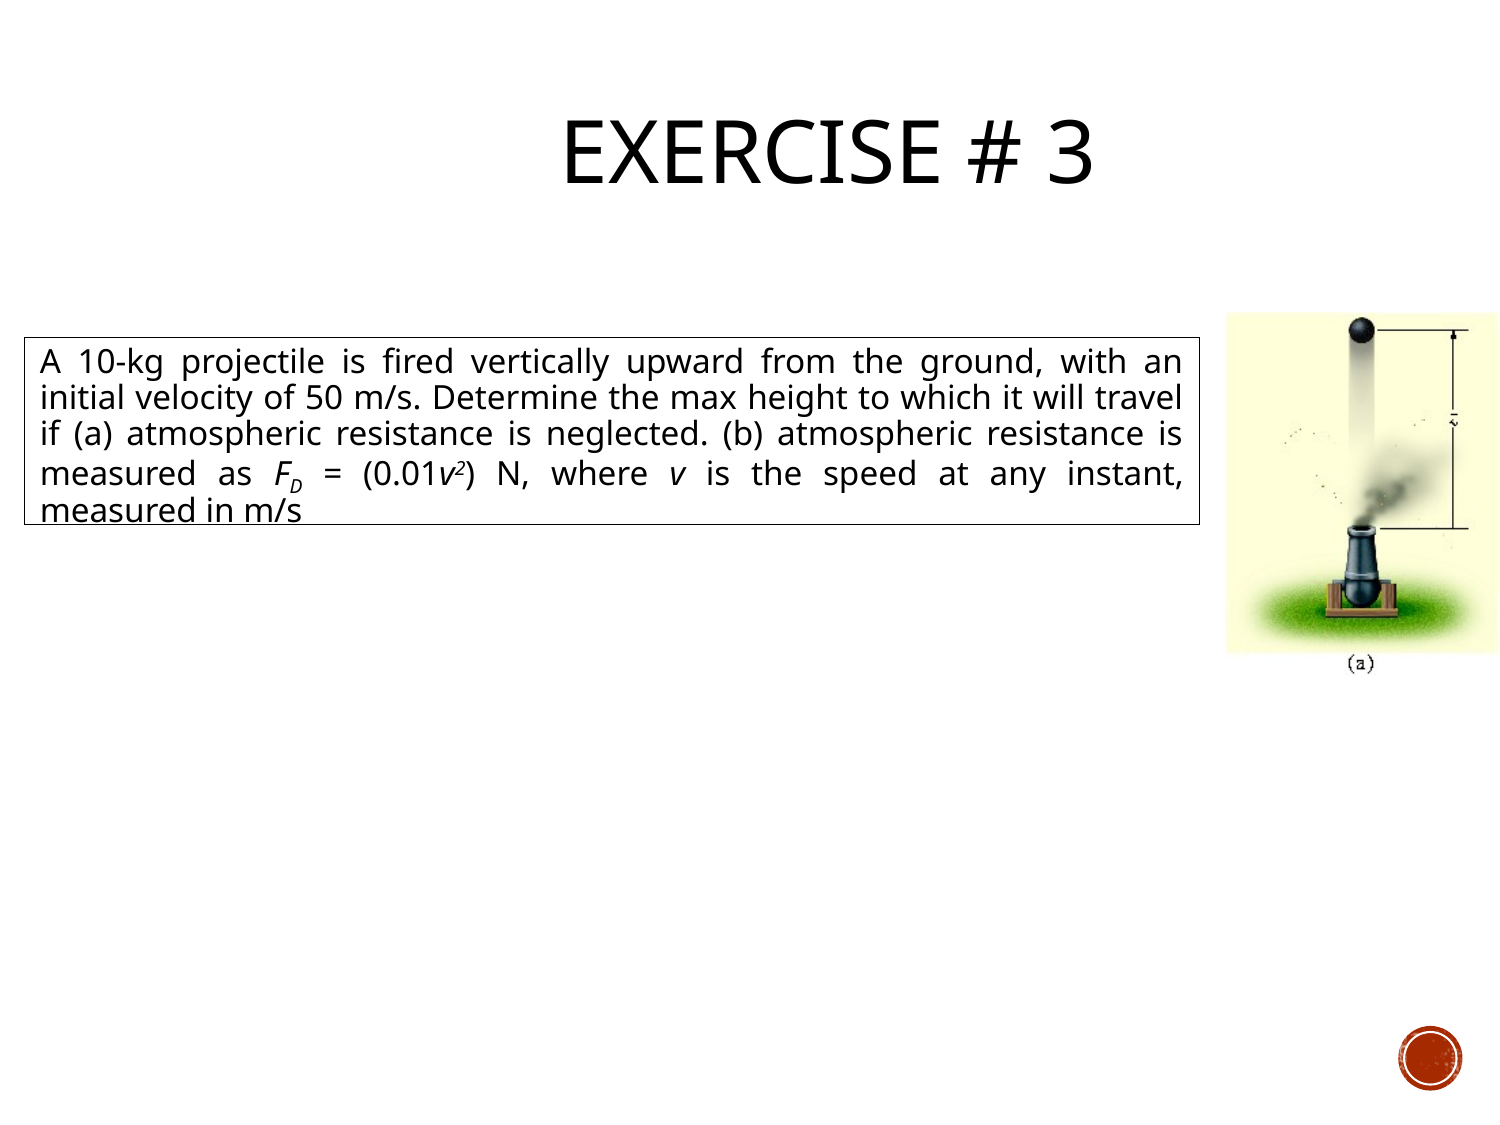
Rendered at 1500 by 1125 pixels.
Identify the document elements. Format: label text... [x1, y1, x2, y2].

list A 10-kg projectile is fired vertically upward from the ground, with an initial velocity of 50 m/s. Determine the max height to which it will travel if (a) atmospheric resistance is neglected. (b) atmospheric resistance is measured as FD = (0.01v2) N, where v is the speed at any instant, measured in m/s [24, 337, 1200, 525]
picture [1225, 312, 1500, 675]
title Exercise # 3 [188, 35, 1468, 275]
